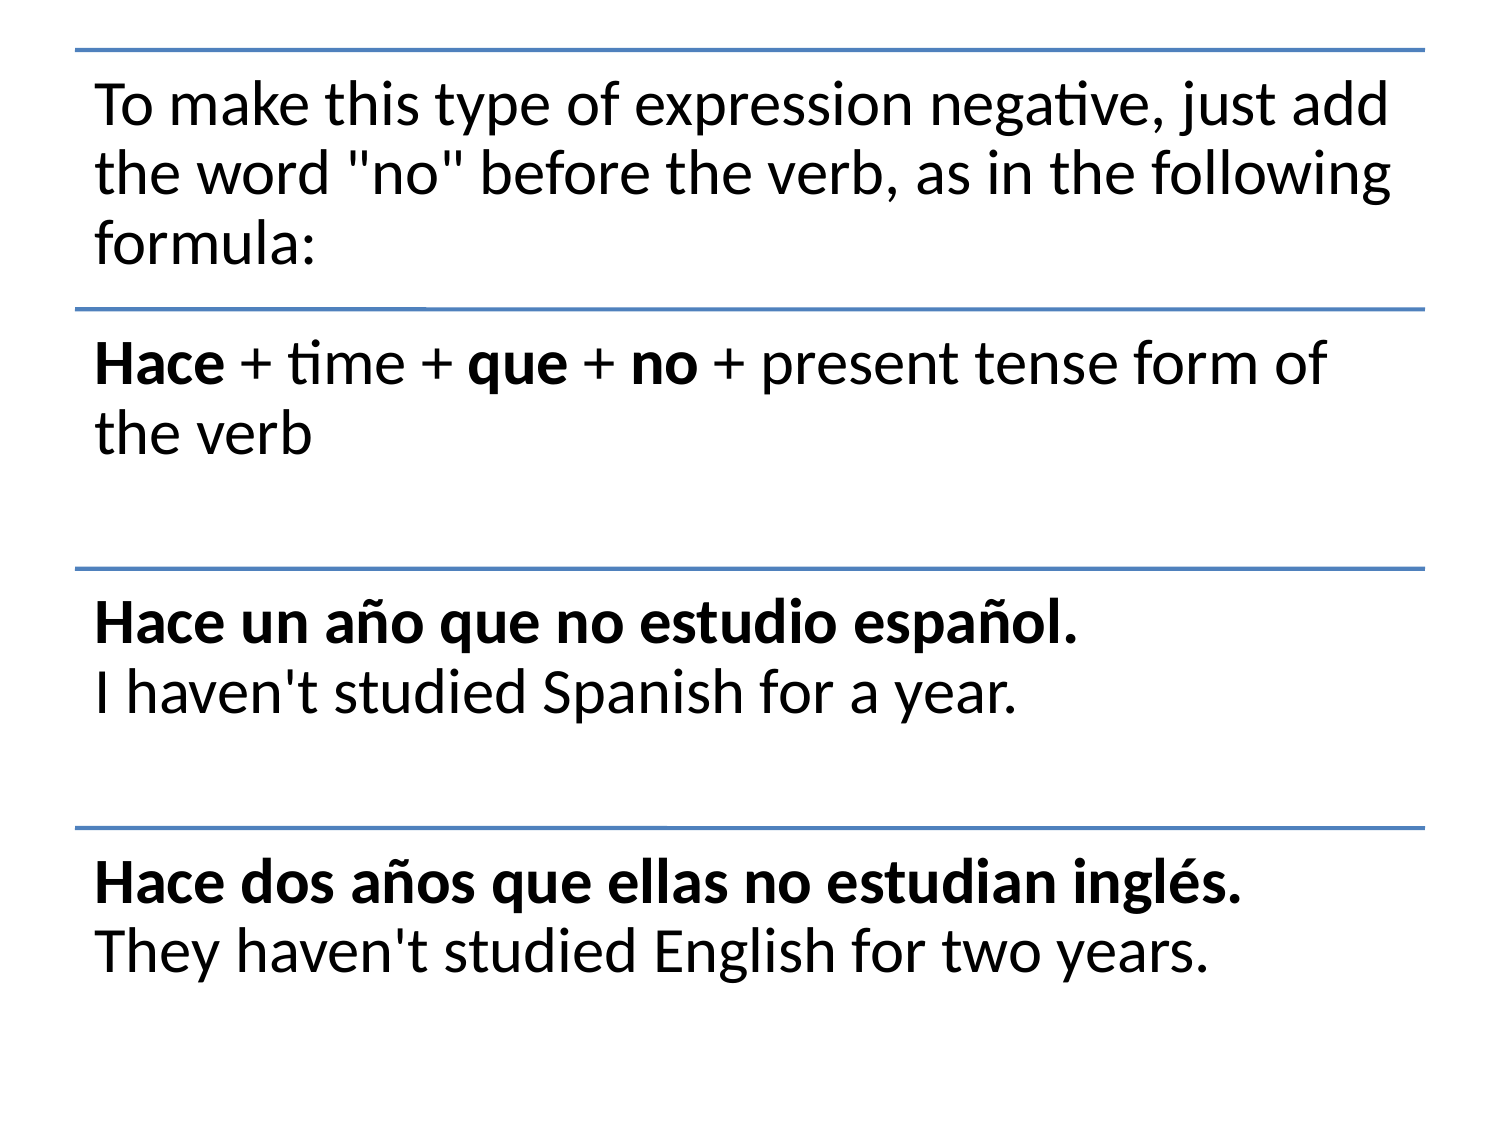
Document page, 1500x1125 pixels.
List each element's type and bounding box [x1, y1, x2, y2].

list [74, 49, 1426, 1088]
